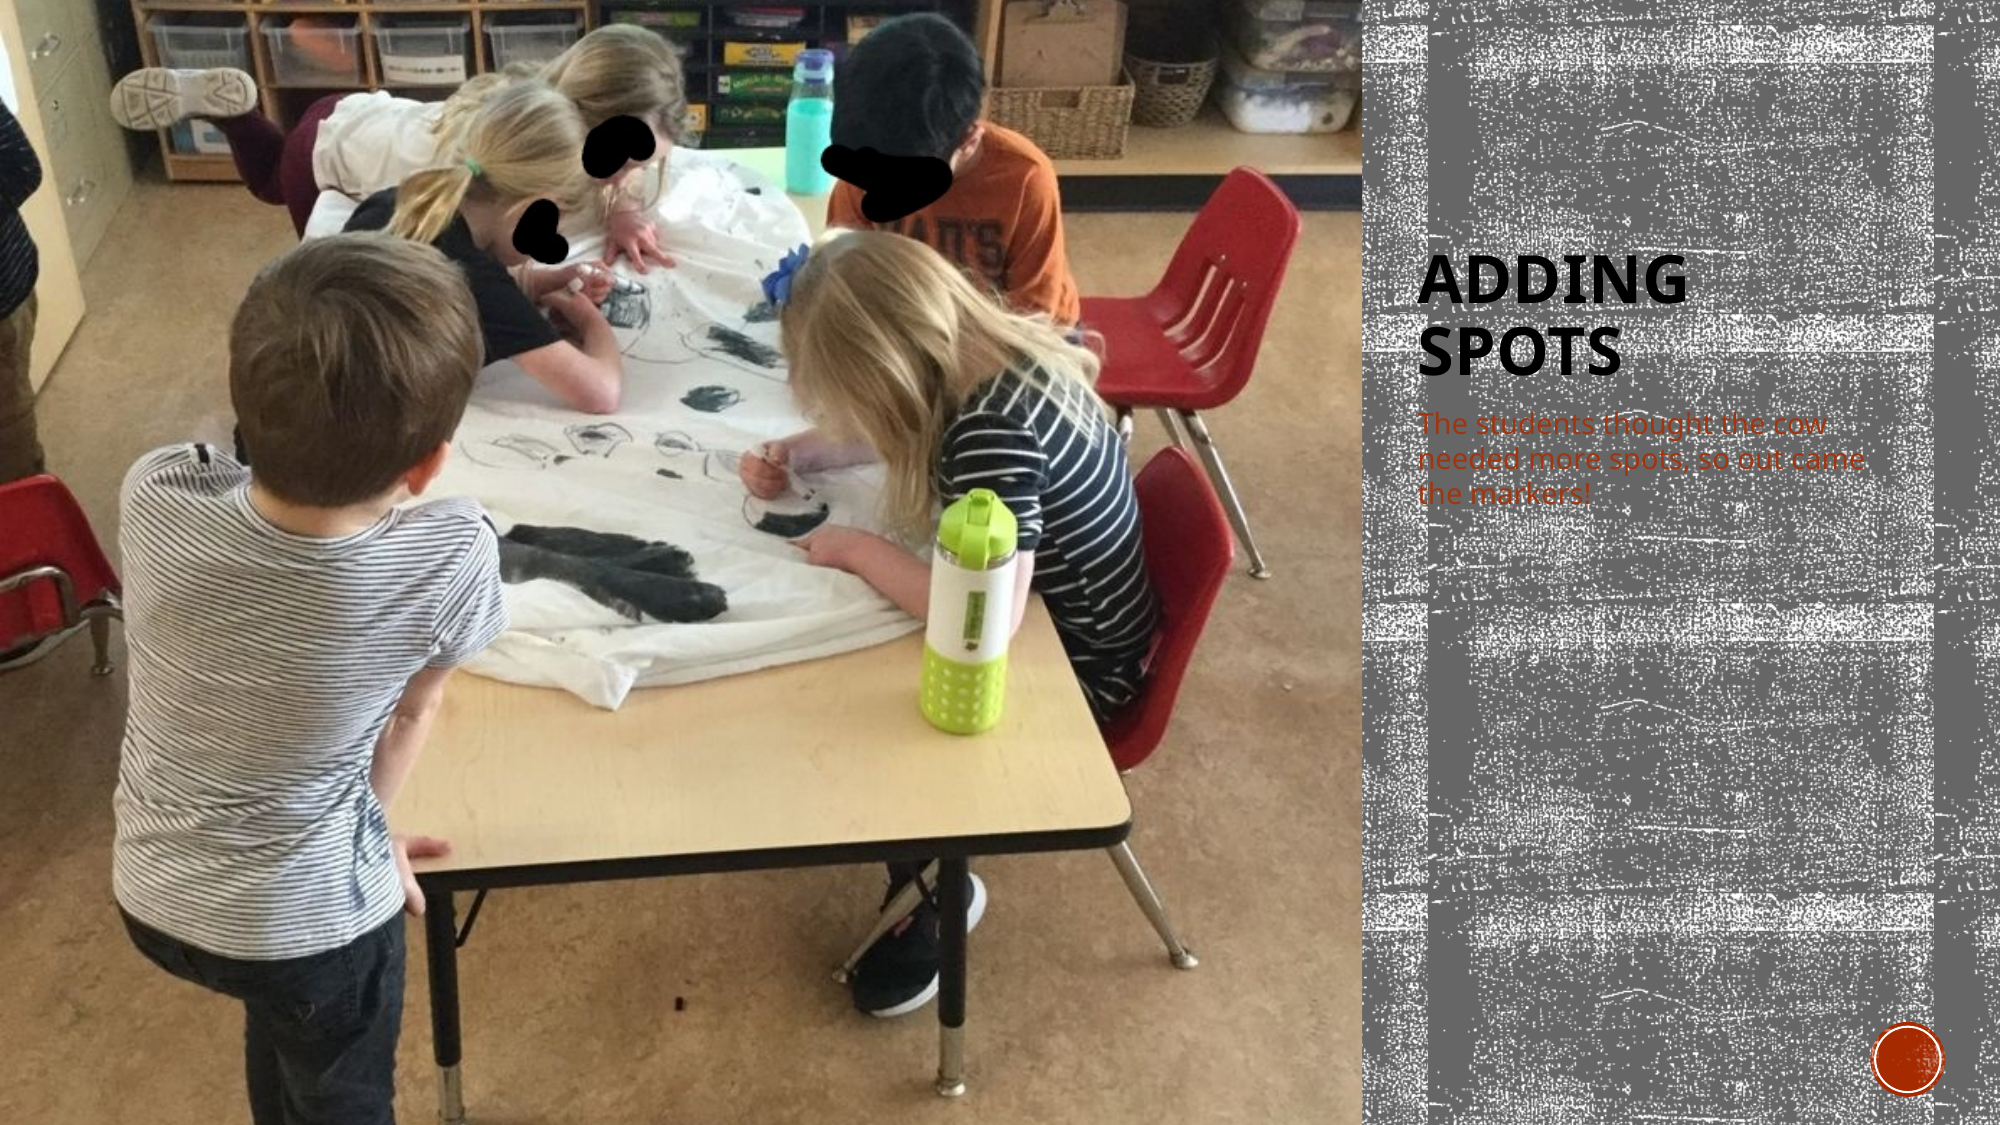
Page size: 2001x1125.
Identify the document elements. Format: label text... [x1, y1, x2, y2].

title Adding spots [1402, 112, 1928, 397]
picture [0, 0, 1363, 1125]
list The students thought the cow needed more spots, so out came the markers! [1402, 397, 1928, 938]
